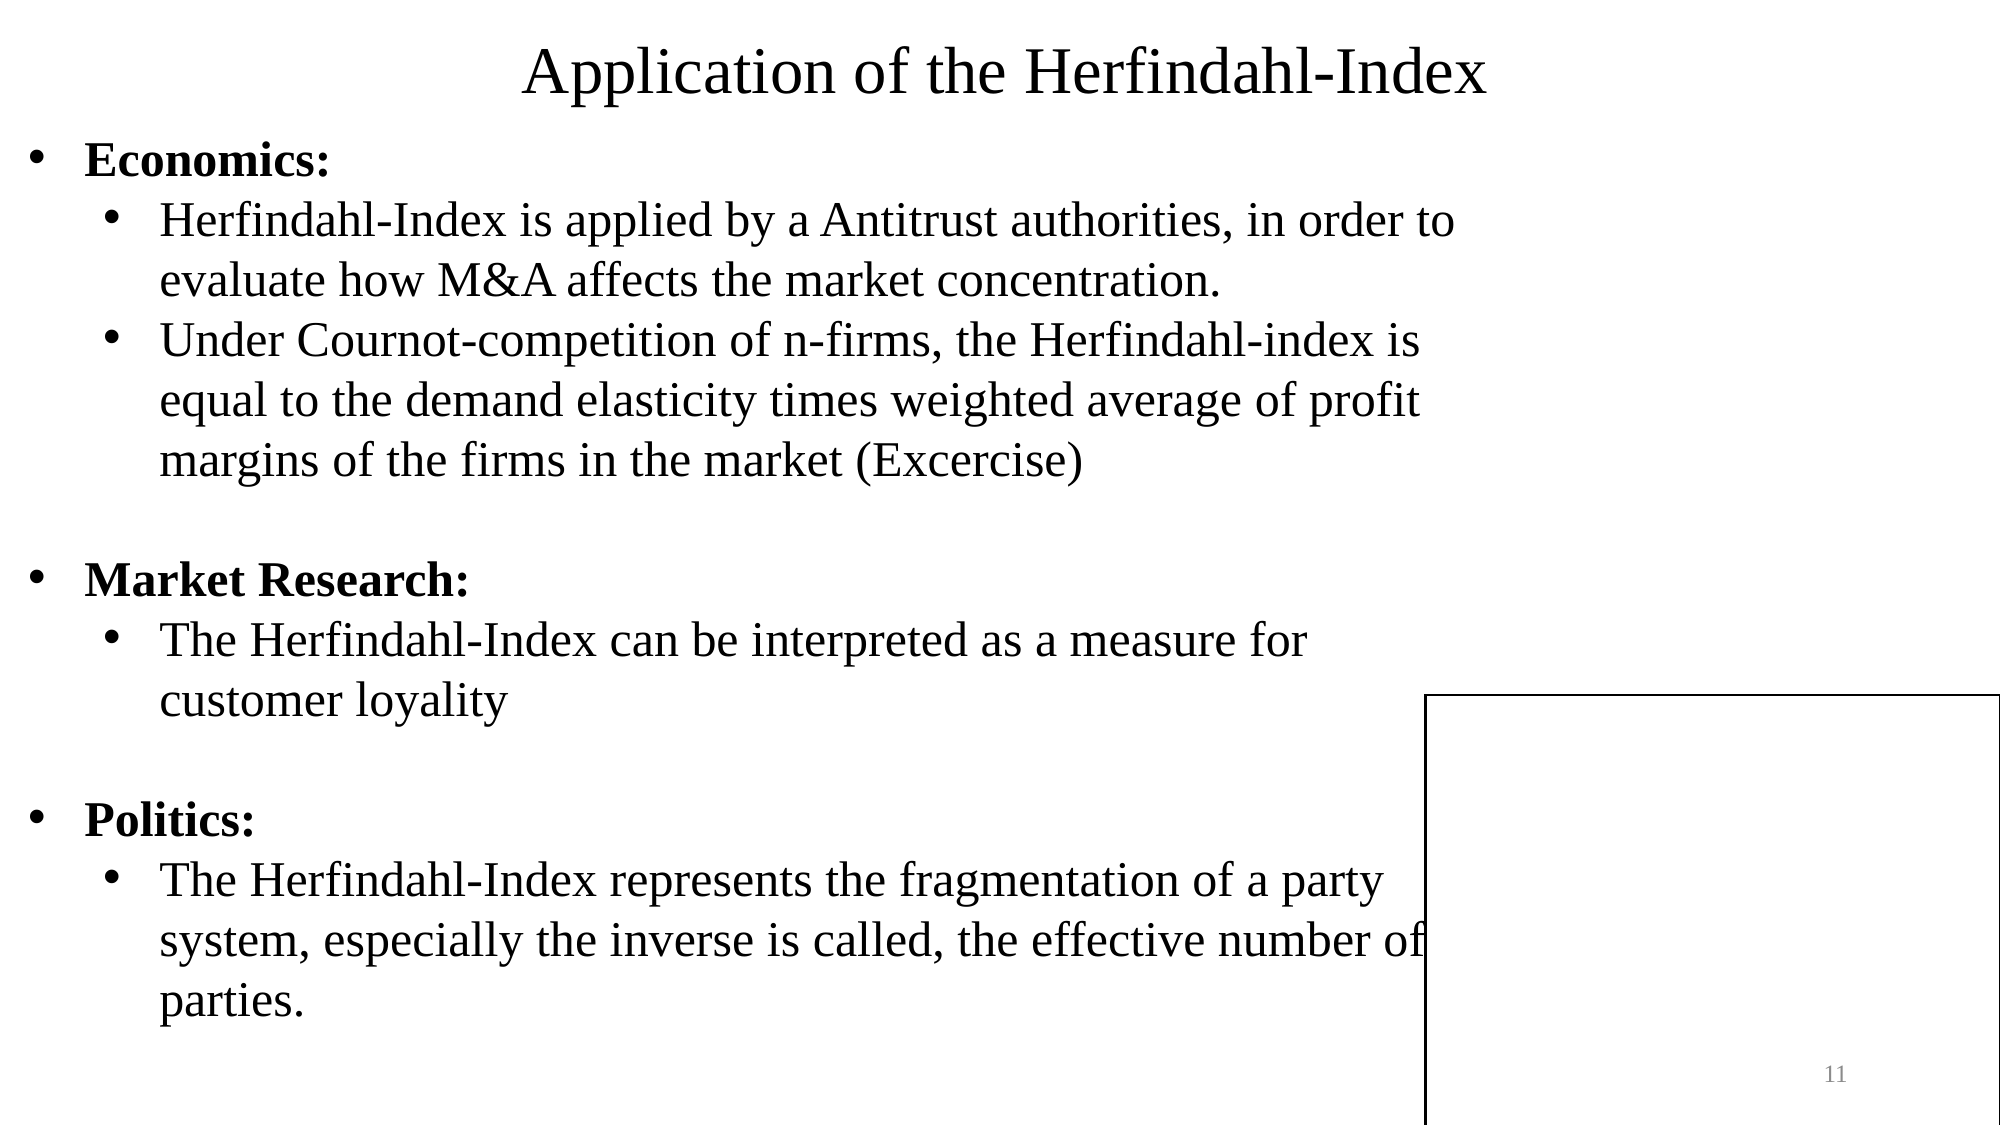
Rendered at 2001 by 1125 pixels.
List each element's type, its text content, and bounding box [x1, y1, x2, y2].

text_box Economics: Herfindahl-Index is applied by a Antitrust authorities, in order to evaluate how M&A affects the market concentration. Under Cournot-competition of n-firms, the Herfindahl-index is equal to the demand elasticity times weighted average of profit margins of the firms in the market (Excercise) Market Research: The Herfindahl-Index can be interpreted as a measure for customer loyality Politics: The Herfindahl-Index represents the fragmentation of a party system, especially the inverse is called, the effective number of parties. [13, 119, 1514, 1100]
text_box Application of the Herfindahl-Index [279, 19, 1733, 126]
text_box c [1424, 694, 2000, 1125]
